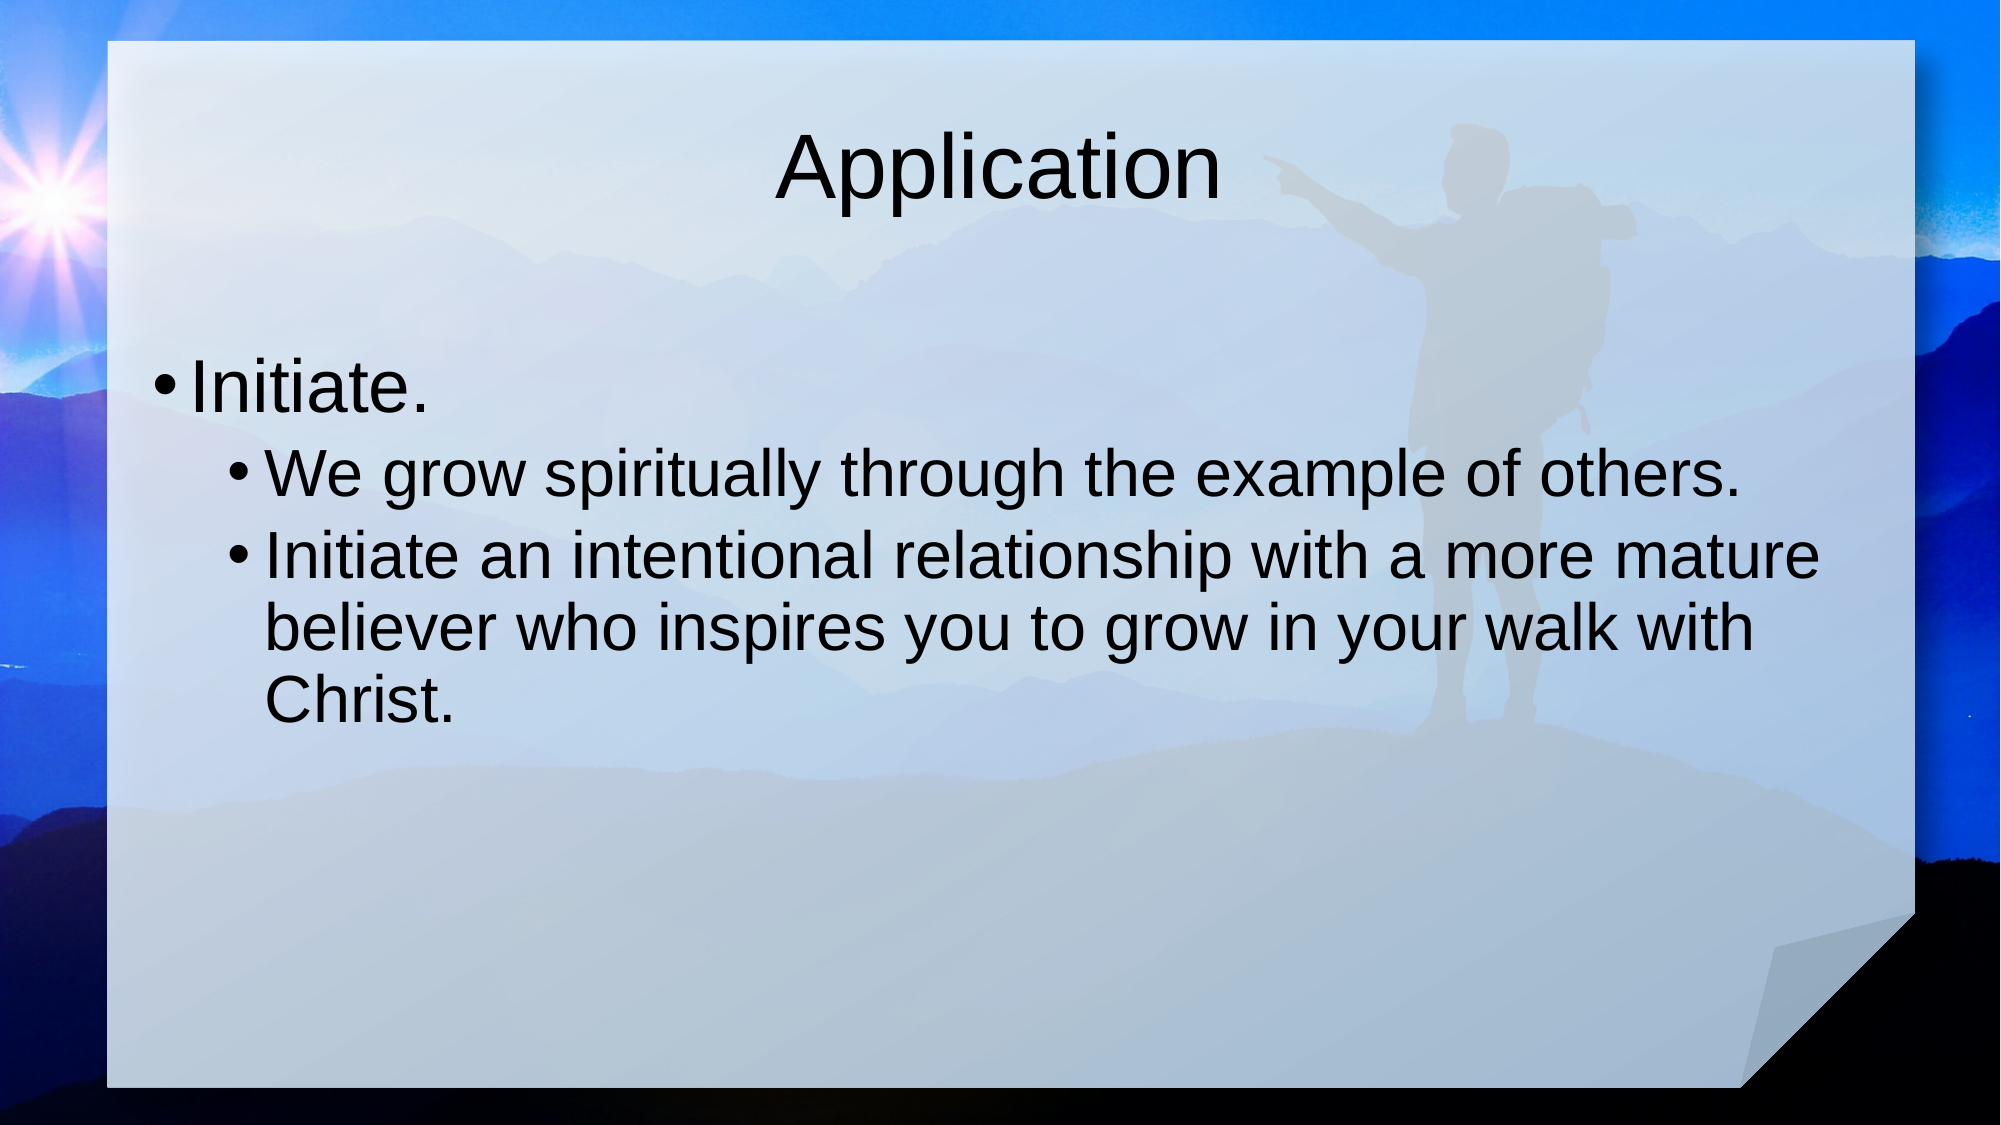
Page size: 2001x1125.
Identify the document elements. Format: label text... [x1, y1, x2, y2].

title Application [137, 59, 1863, 278]
picture [0, 0, 2001, 1125]
list Initiate. We grow spiritually through the example of others. Initiate an intentional relationship with a more mature believer who inspires you to grow in your walk with Christ. [137, 339, 1863, 1014]
